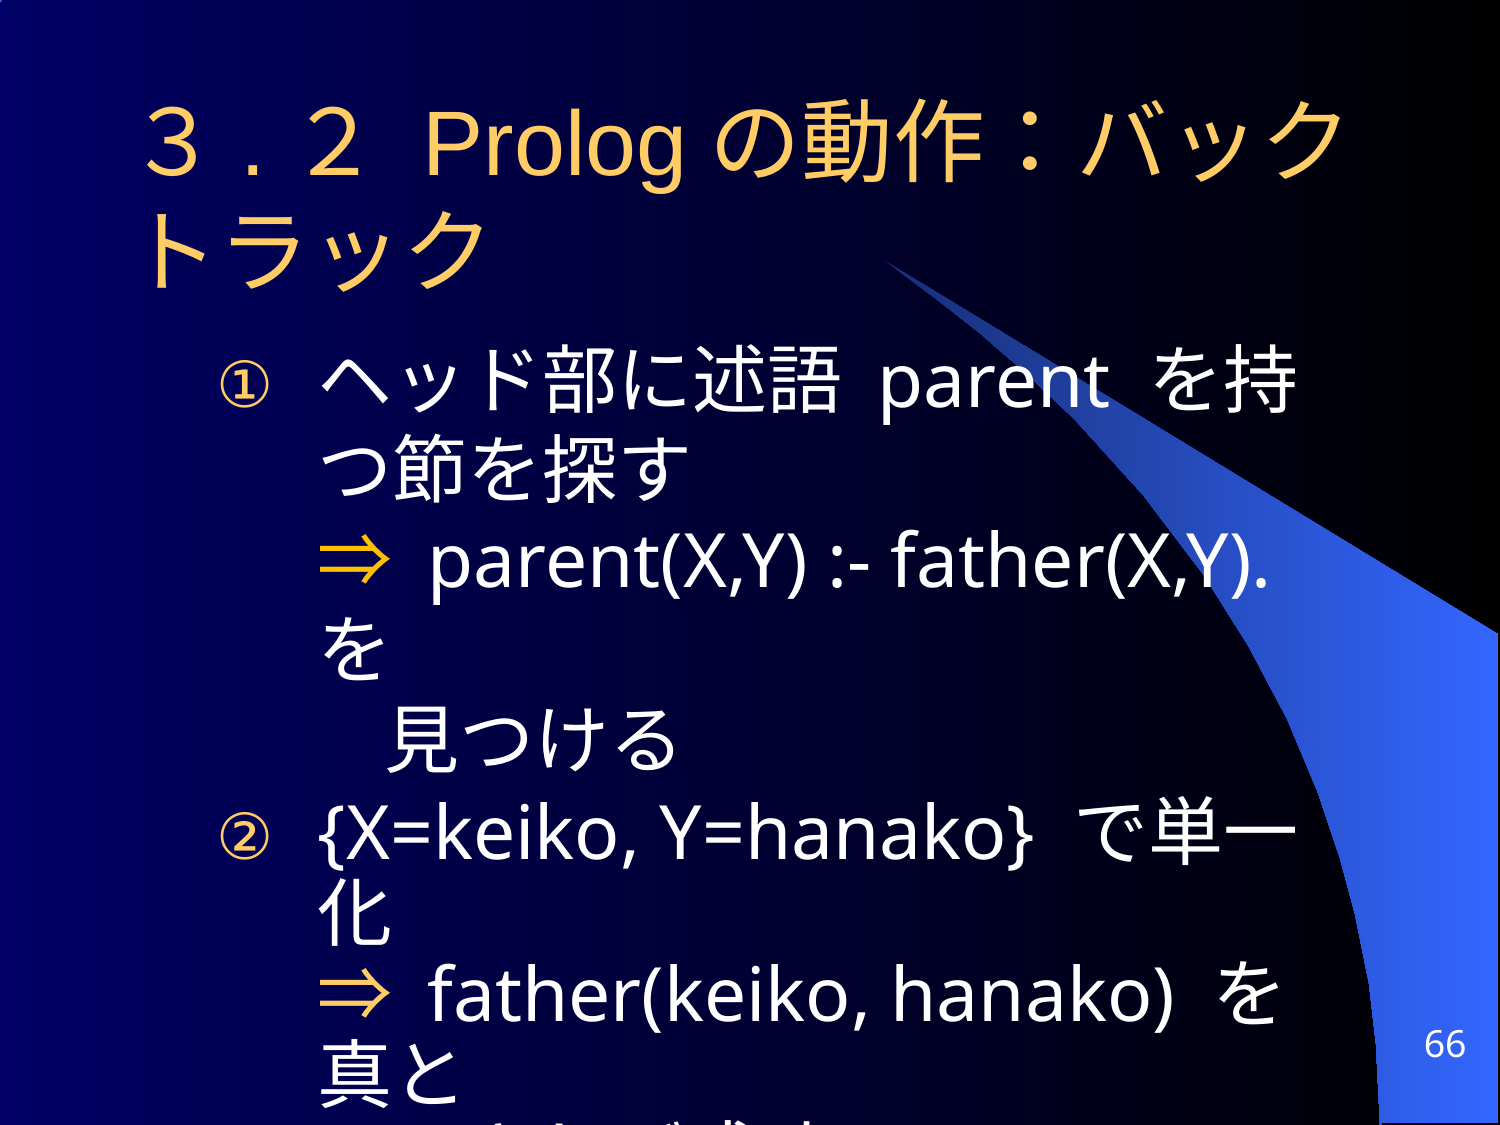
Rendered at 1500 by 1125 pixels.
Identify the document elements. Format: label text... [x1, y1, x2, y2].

title ３.２ Prologの動作：バックトラック [111, 99, 1438, 288]
list ヘッド部に述語 parent を持つ節を探す ⇒ parent(X,Y) :- father(X,Y). を 見つける {X=keiko, Y=hanako} で単一化 ⇒ father(keiko, hanako) を真と できれば成功 [111, 324, 1388, 1001]
text_box 66 [1328, 1008, 1482, 1071]
